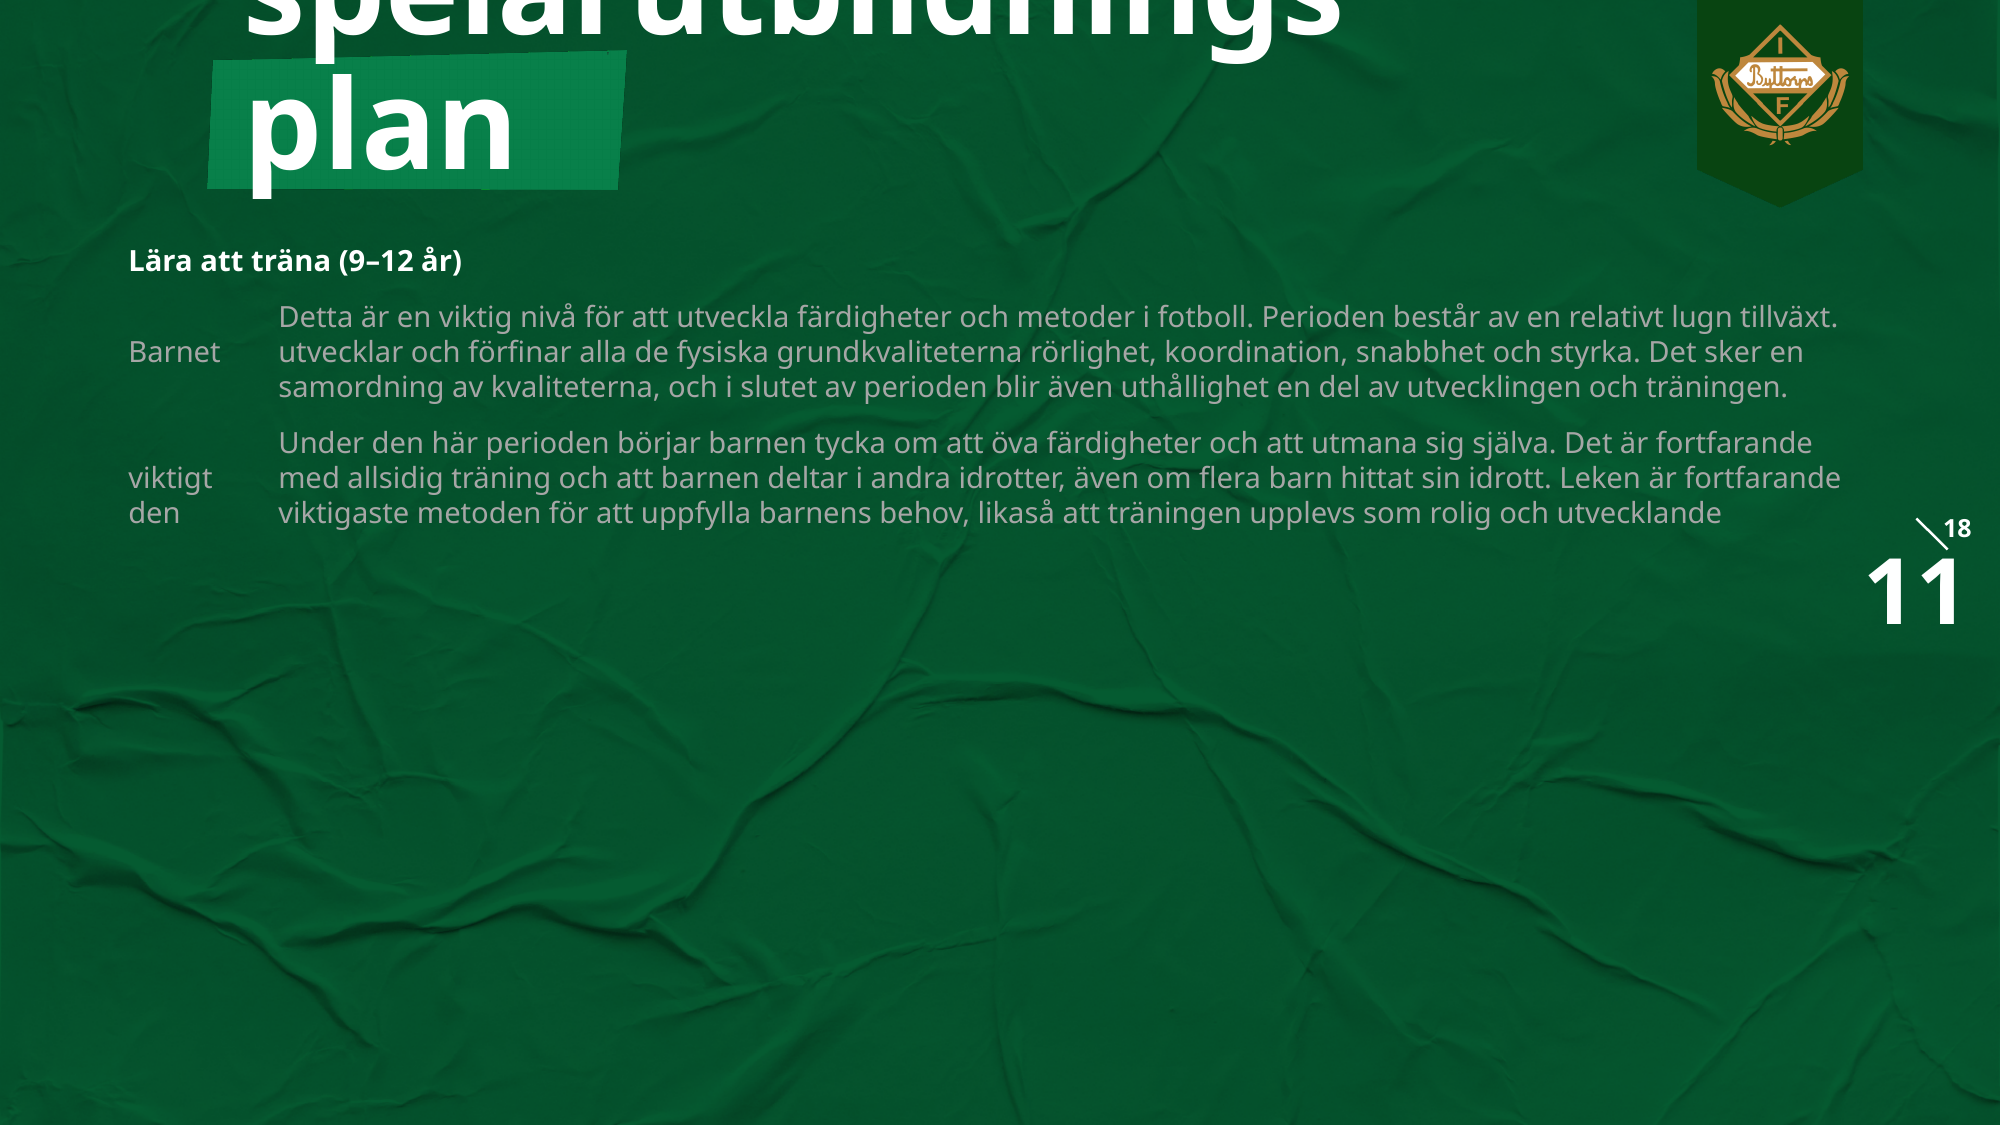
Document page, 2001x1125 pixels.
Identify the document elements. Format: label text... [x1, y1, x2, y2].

list Lära att träna (9–12 år) Detta är en viktig nivå för att utveckla färdigheter och metoder i fotboll. Perioden består av en relativt lugn tillväxt. Barnet utvecklar och förfinar alla de fysiska grundkvaliteterna rörlighet, koordination, snabbhet och styrka. Det sker en samordning av kvaliteterna, och i slutet av perioden blir även uthållighet en del av utvecklingen och träningen. Under den här perioden börjar barnen tycka om att öva färdigheter och att utmana sig själva. Det är fortfarande viktigt med allsidig träning och att barnen deltar i andra idrotter, även om flera barn hittat sin idrott. Leken är fortfarande den viktigaste metoden för att uppfylla barnens behov, likaså att träningen upplevs som rolig och utvecklande [113, 234, 1875, 838]
title spelarutbildningsplan [228, 0, 1368, 234]
picture [0, 0, 2000, 1125]
